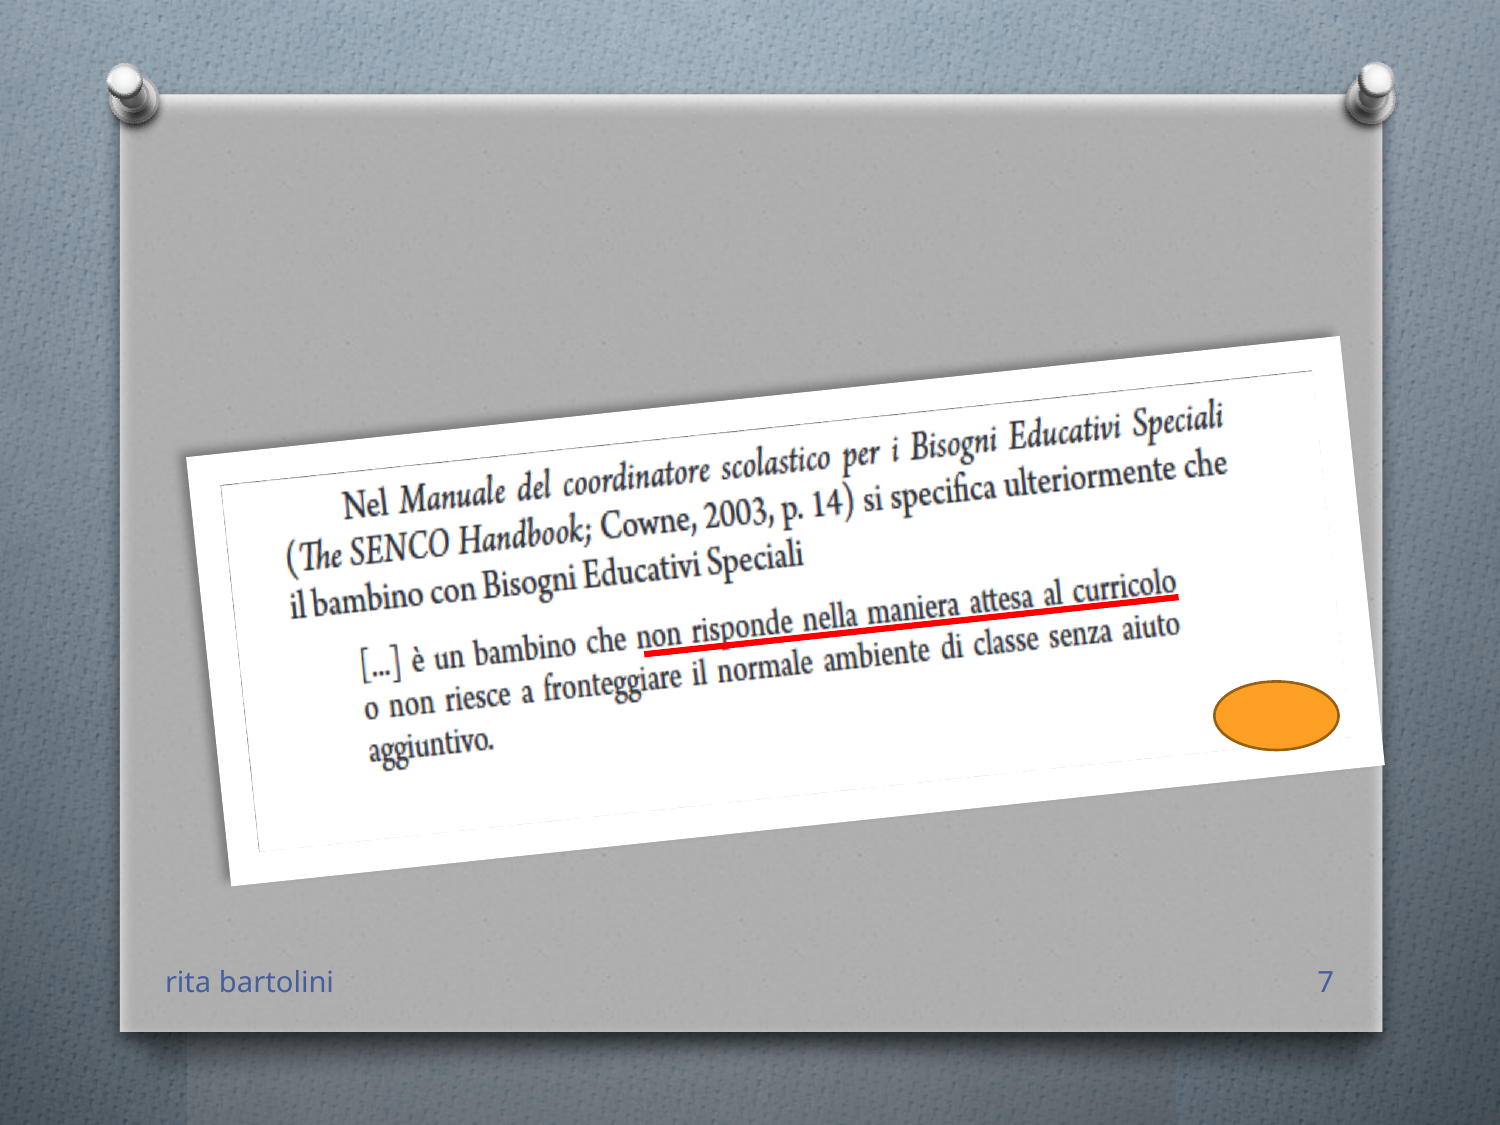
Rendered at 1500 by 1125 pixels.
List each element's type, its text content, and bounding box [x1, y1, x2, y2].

picture [75, 29, 198, 153]
slide_number 7 [1258, 952, 1350, 1013]
picture [222, 372, 1350, 851]
footer rita bartolini [150, 952, 1059, 1013]
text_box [644, 596, 1179, 655]
picture [1317, 35, 1439, 156]
text_box [1335, 701, 1340, 730]
